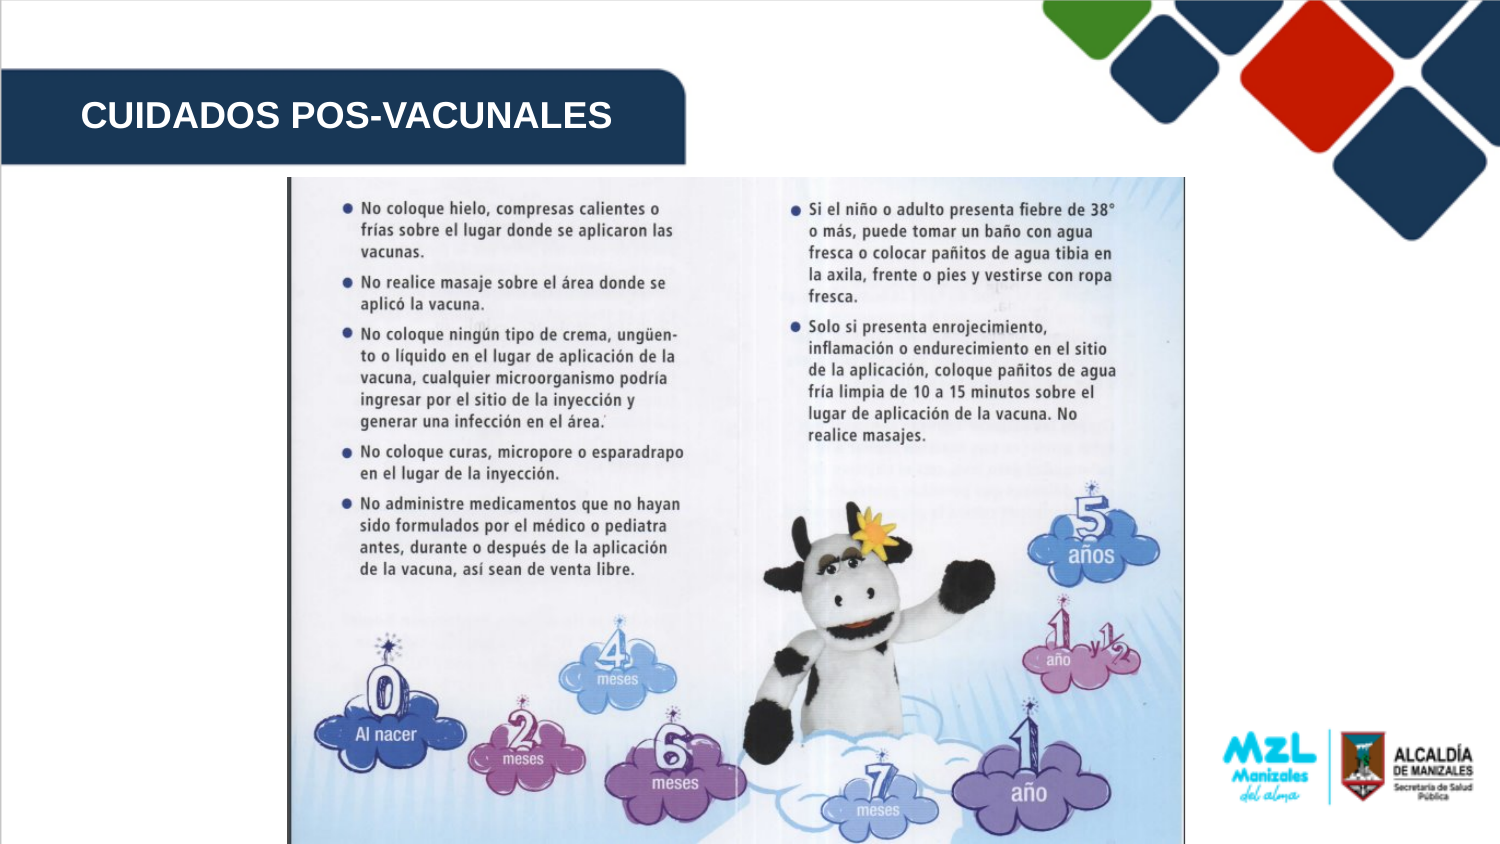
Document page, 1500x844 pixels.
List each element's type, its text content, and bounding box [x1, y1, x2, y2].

picture [0, 0, 1500, 844]
text_box CUIDADOS POS-VACUNALES [0, 83, 694, 144]
